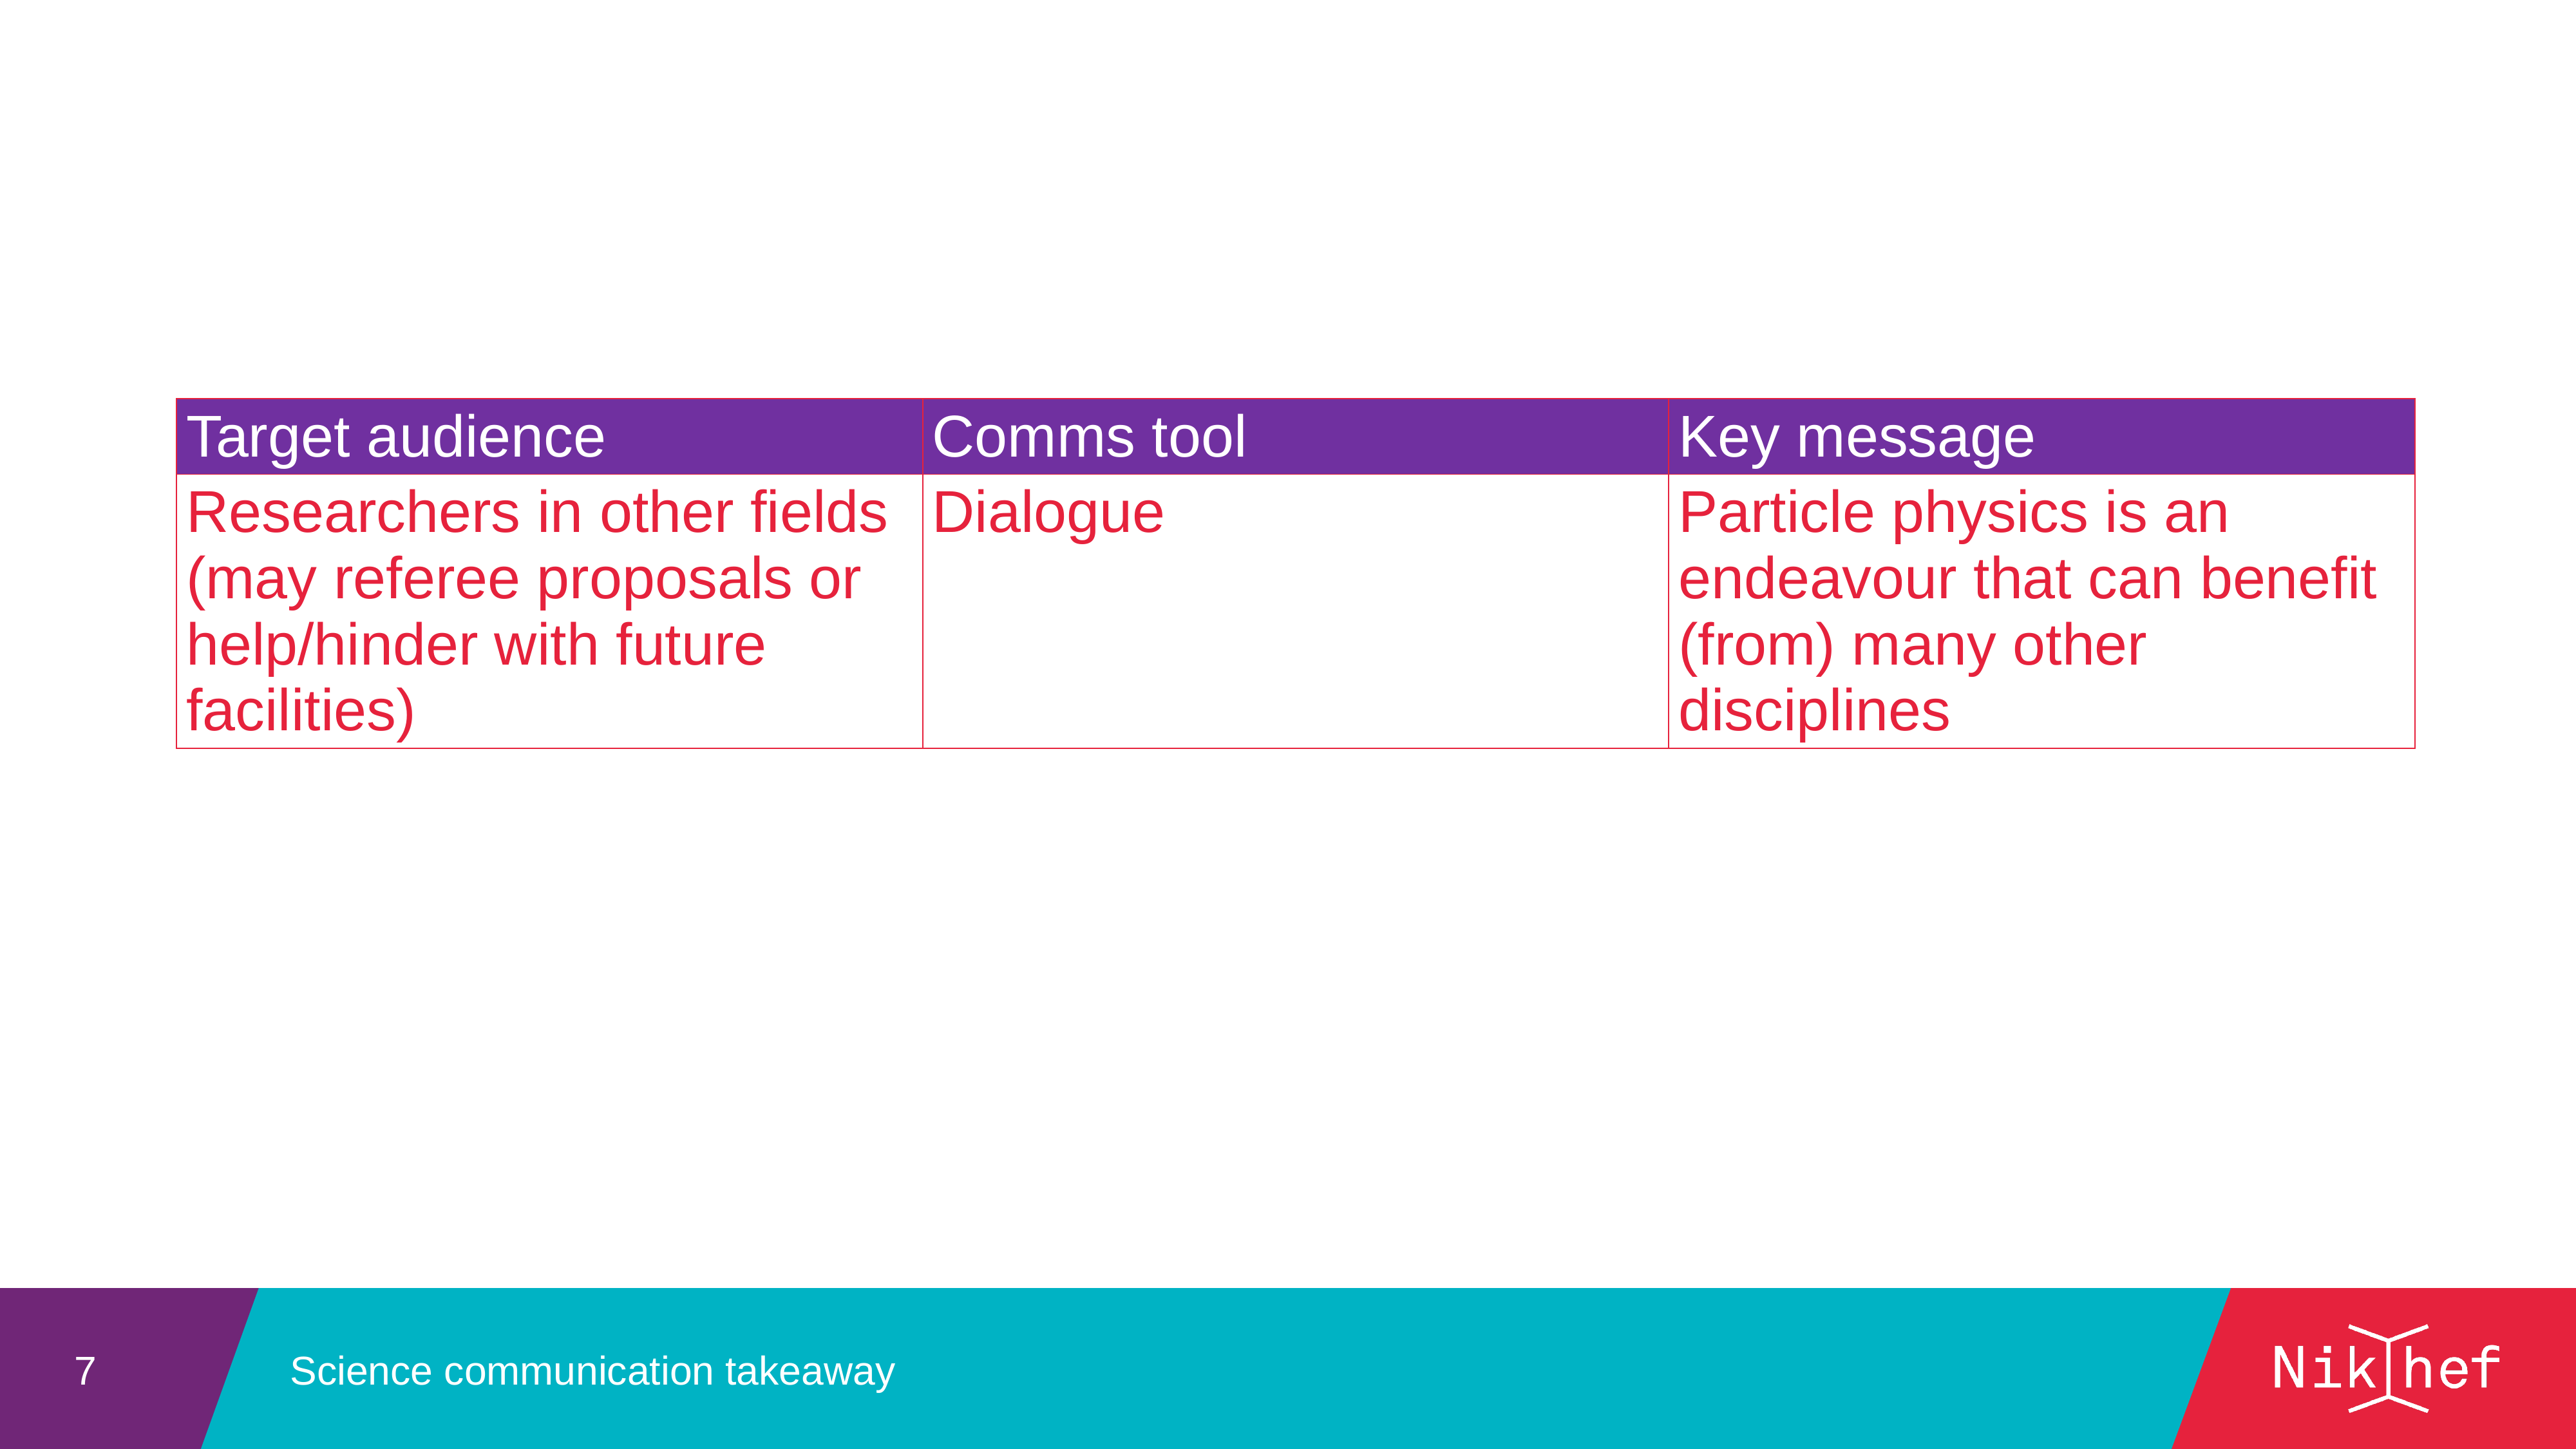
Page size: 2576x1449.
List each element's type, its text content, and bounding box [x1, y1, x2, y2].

table_cell Dialogue [923, 475, 1668, 748]
slide_number 7 [74, 1350, 121, 1387]
table_header Key message [1669, 399, 2414, 474]
footer Science communication takeaway [280, 1298, 2135, 1439]
table_header Comms tool [923, 399, 1668, 474]
table_cell Particle physics is an endeavour that can benefit (from) many other disciplines [1669, 475, 2414, 748]
table_header Target audience [177, 399, 922, 474]
table_cell Researchers in other fields (may referee proposals or help/hinder with future facilities) [177, 475, 922, 748]
picture [2275, 1324, 2499, 1413]
